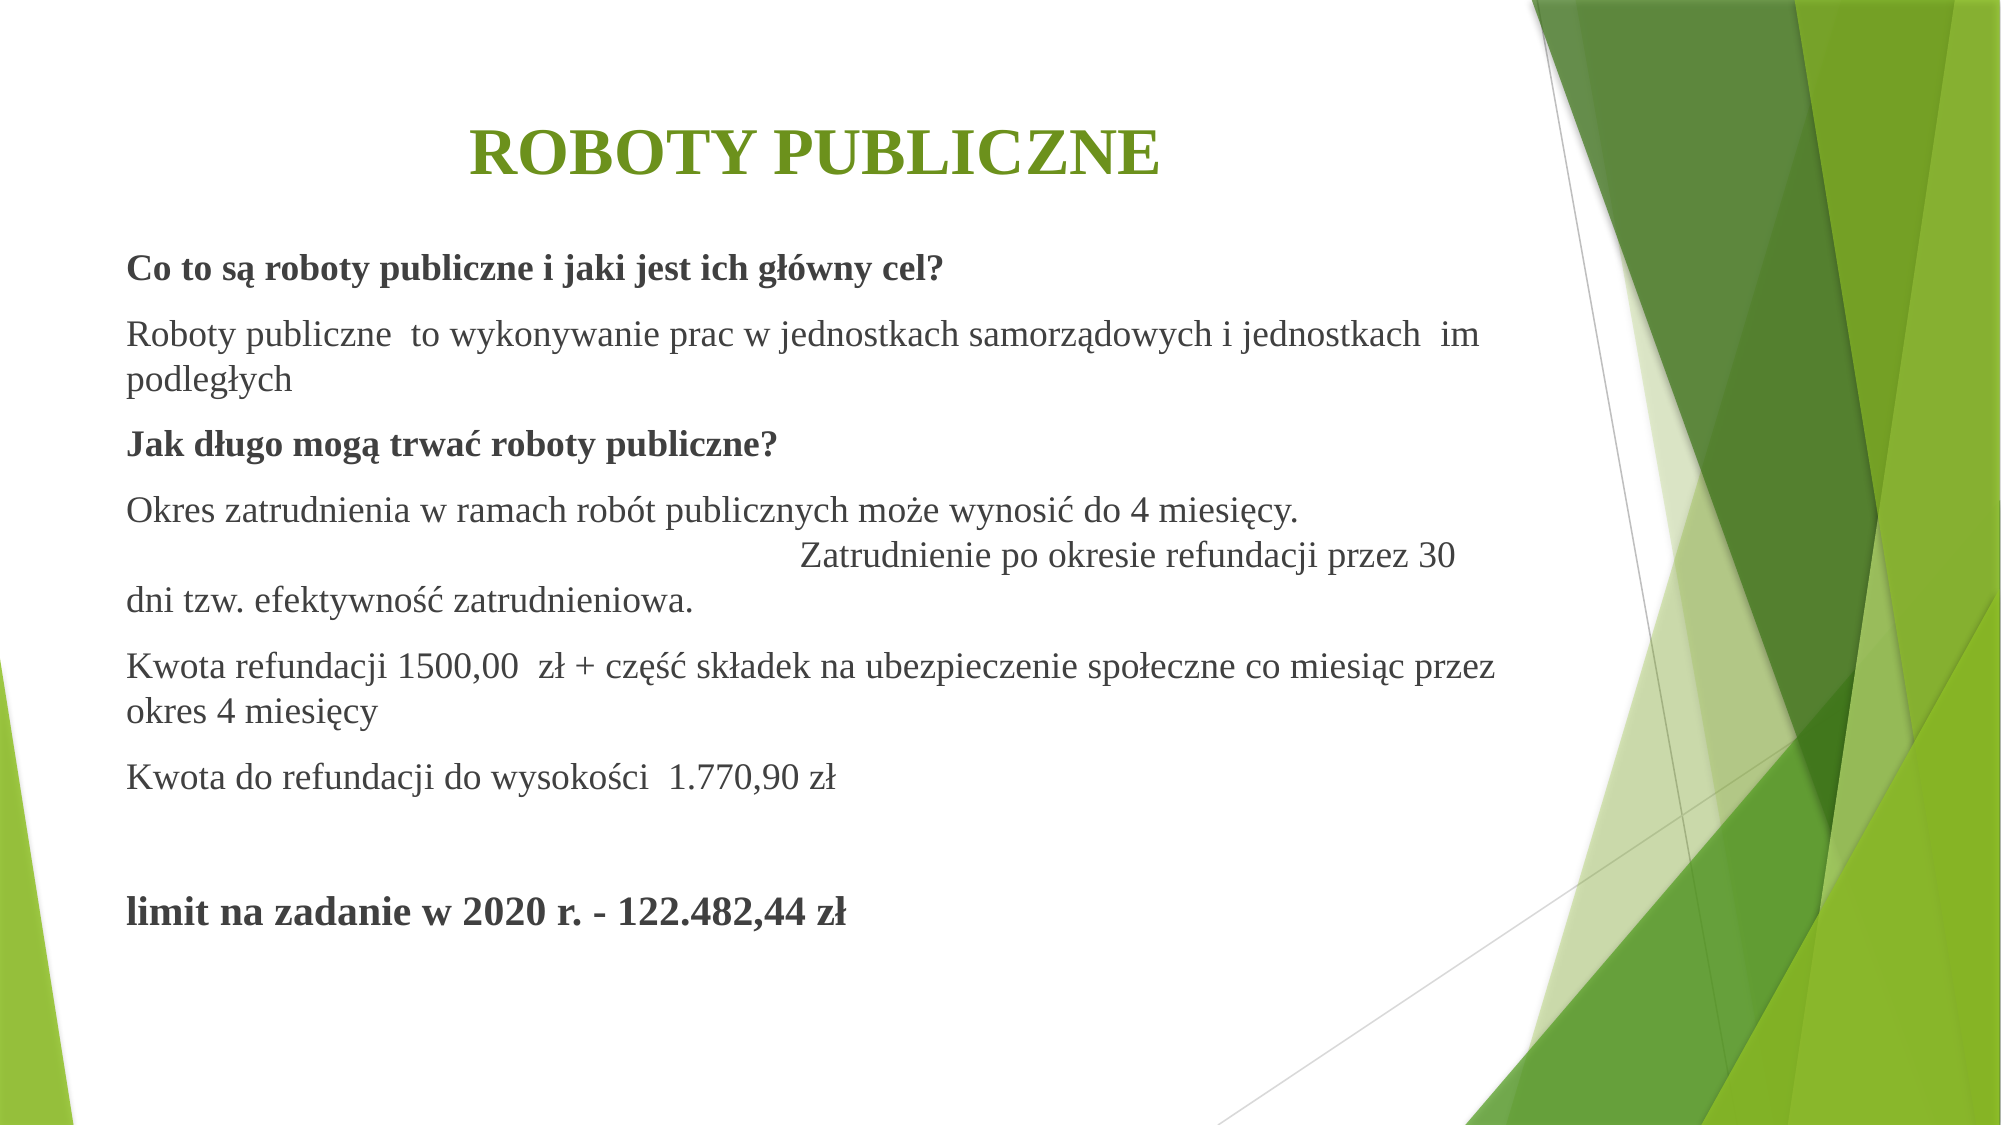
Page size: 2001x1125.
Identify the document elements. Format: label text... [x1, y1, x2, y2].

list Co to są roboty publiczne i jaki jest ich główny cel? Roboty publiczne to wykonywanie prac w jednostkach samorządowych i jednostkach im podległych Jak długo mogą trwać roboty publiczne? Okres zatrudnienia w ramach robót publicznych może wynosić do 4 miesięcy. Zatrudnienie po okresie refundacji przez 30 dni tzw. efektywność zatrudnieniowa. Kwota refundacji 1500,00 zł + część składek na ubezpieczenie społeczne co miesiąc przez okres 4 miesięcy Kwota do refundacji do wysokości 1.770,90 zł limit na zadanie w 2020 r. - 122.482,44 zł [111, 235, 1522, 991]
title ROBOTY PUBLICZNE [111, 99, 1522, 235]
